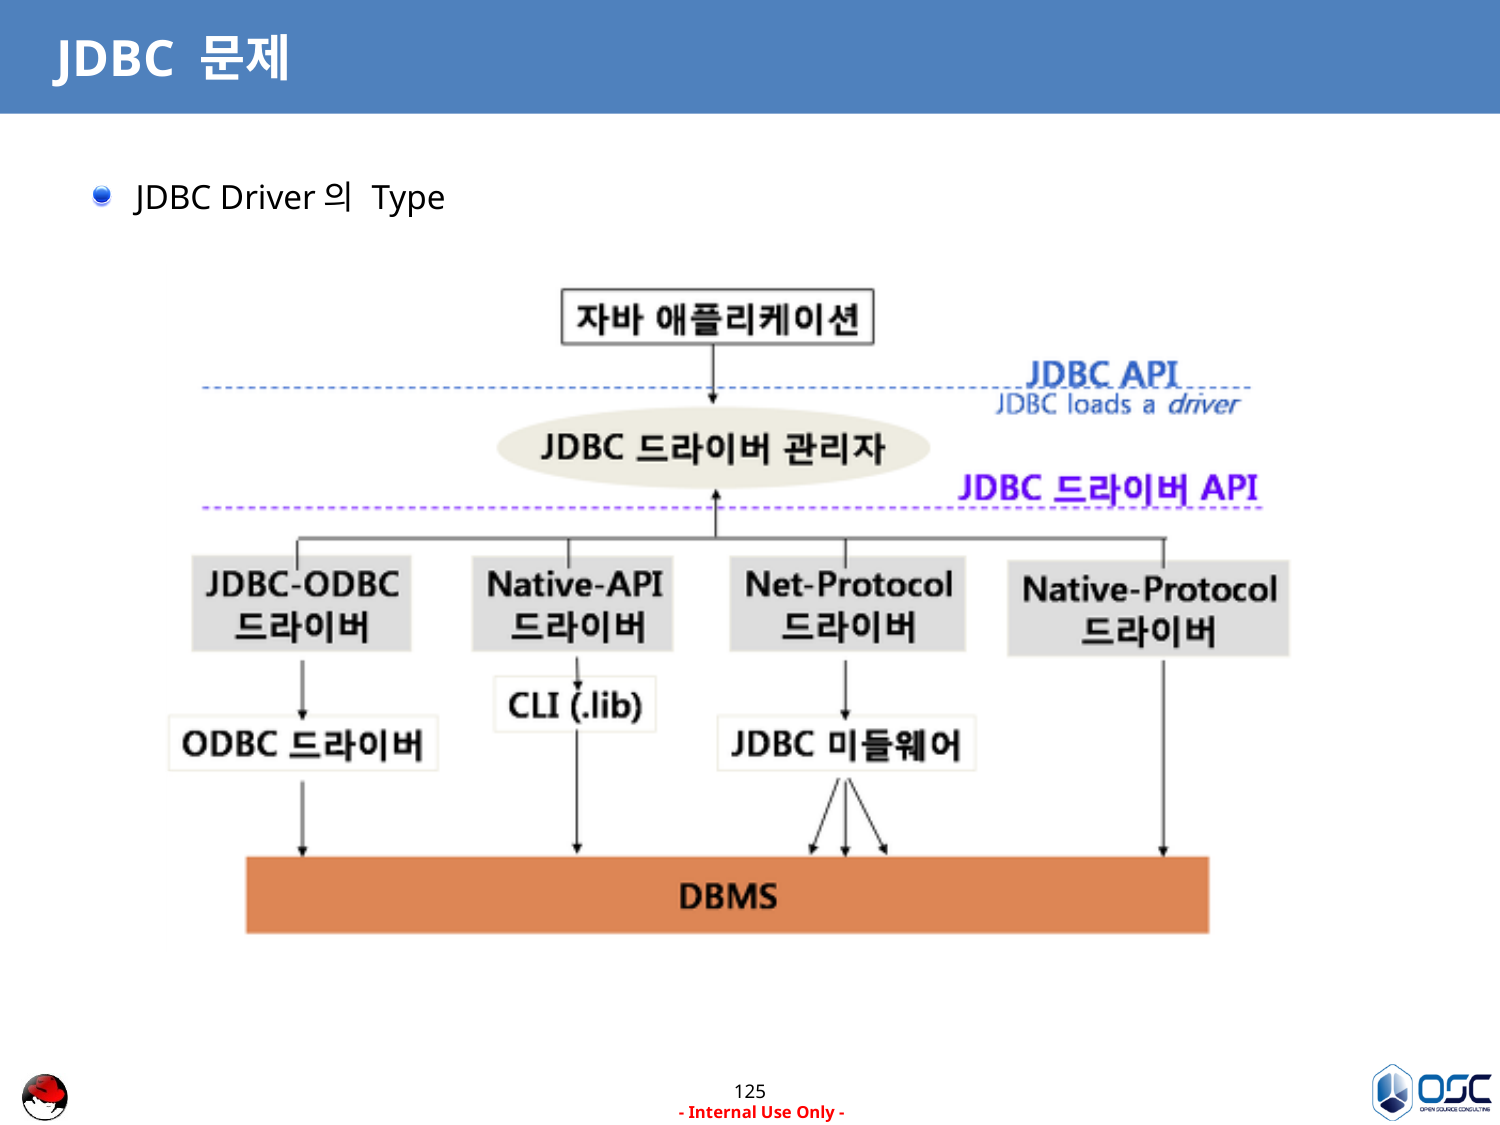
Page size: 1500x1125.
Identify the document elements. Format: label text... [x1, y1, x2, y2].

title JDBC 문제 [40, 0, 1449, 114]
picture [91, 184, 112, 208]
text_box JDBC Driver의 Type [76, 160, 1363, 224]
picture [160, 261, 1316, 956]
picture [1371, 1063, 1492, 1121]
picture [21, 1073, 68, 1121]
